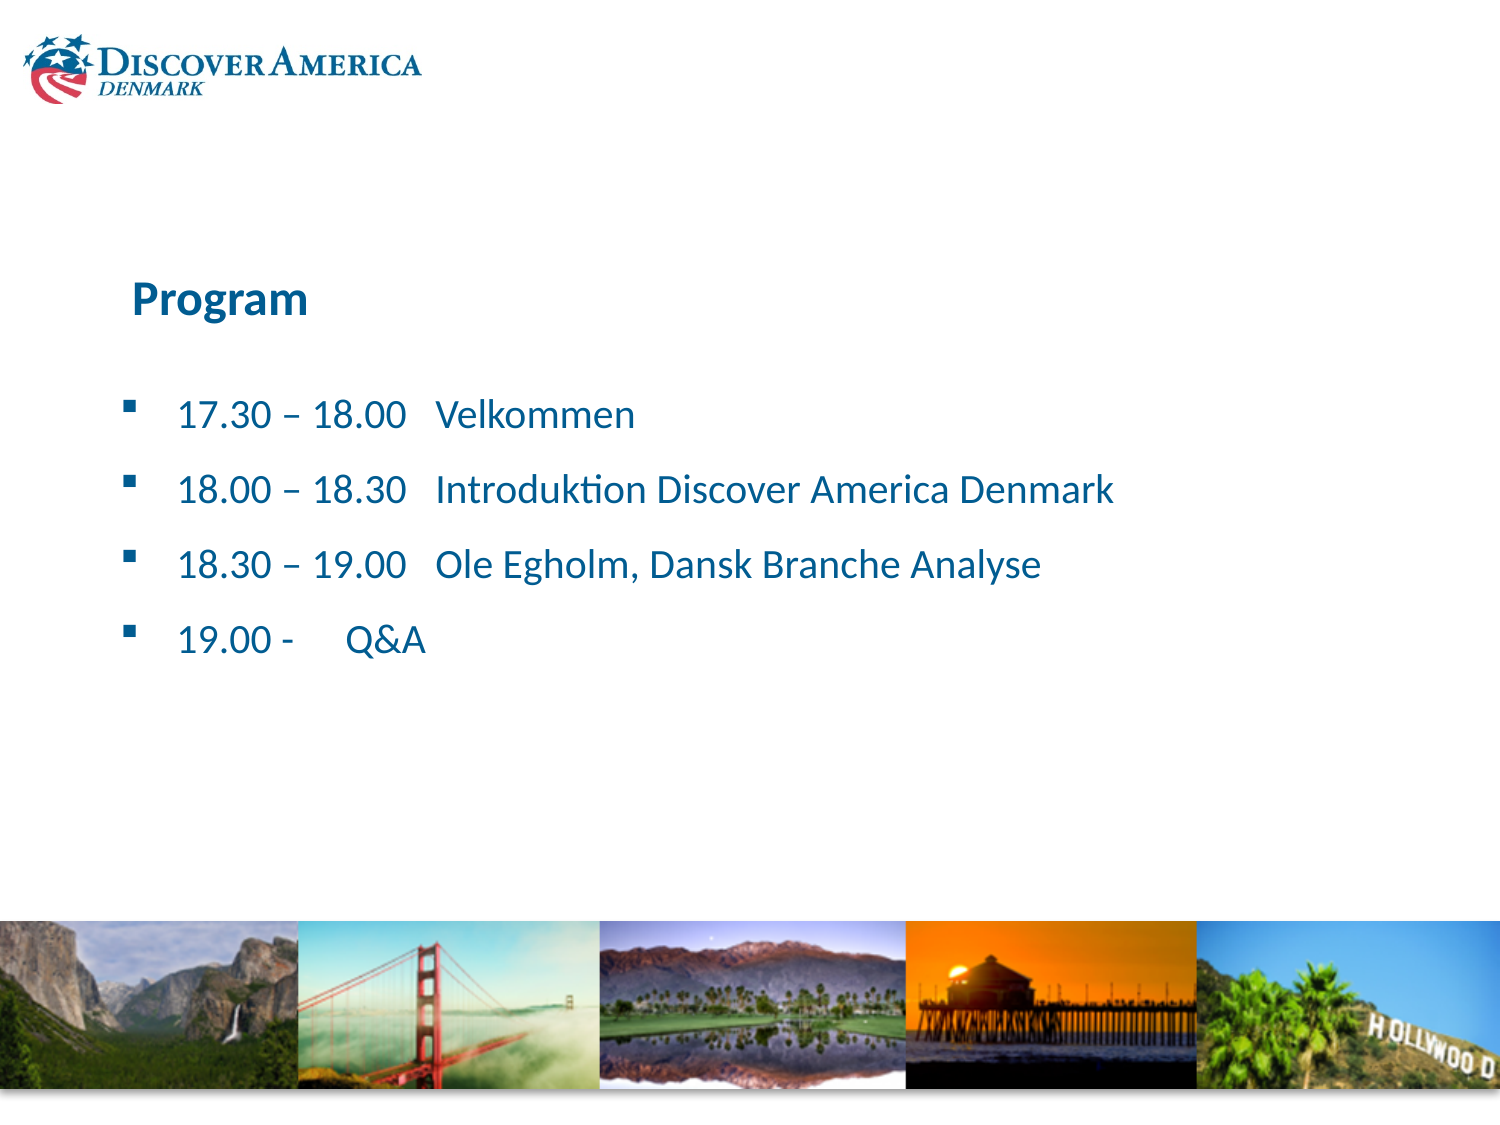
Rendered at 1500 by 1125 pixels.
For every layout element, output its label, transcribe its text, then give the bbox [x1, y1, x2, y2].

text_box Program [117, 257, 325, 333]
text_box 17.30 – 18.00 Velkommen 18.00 – 18.30 Introduktion Discover America Denmark 18.30 – 19.00 Ole Egholm, Dansk Branche Analyse 19.00 - Q&A [105, 304, 1222, 720]
picture [22, 34, 422, 105]
picture [0, 920, 1500, 1090]
